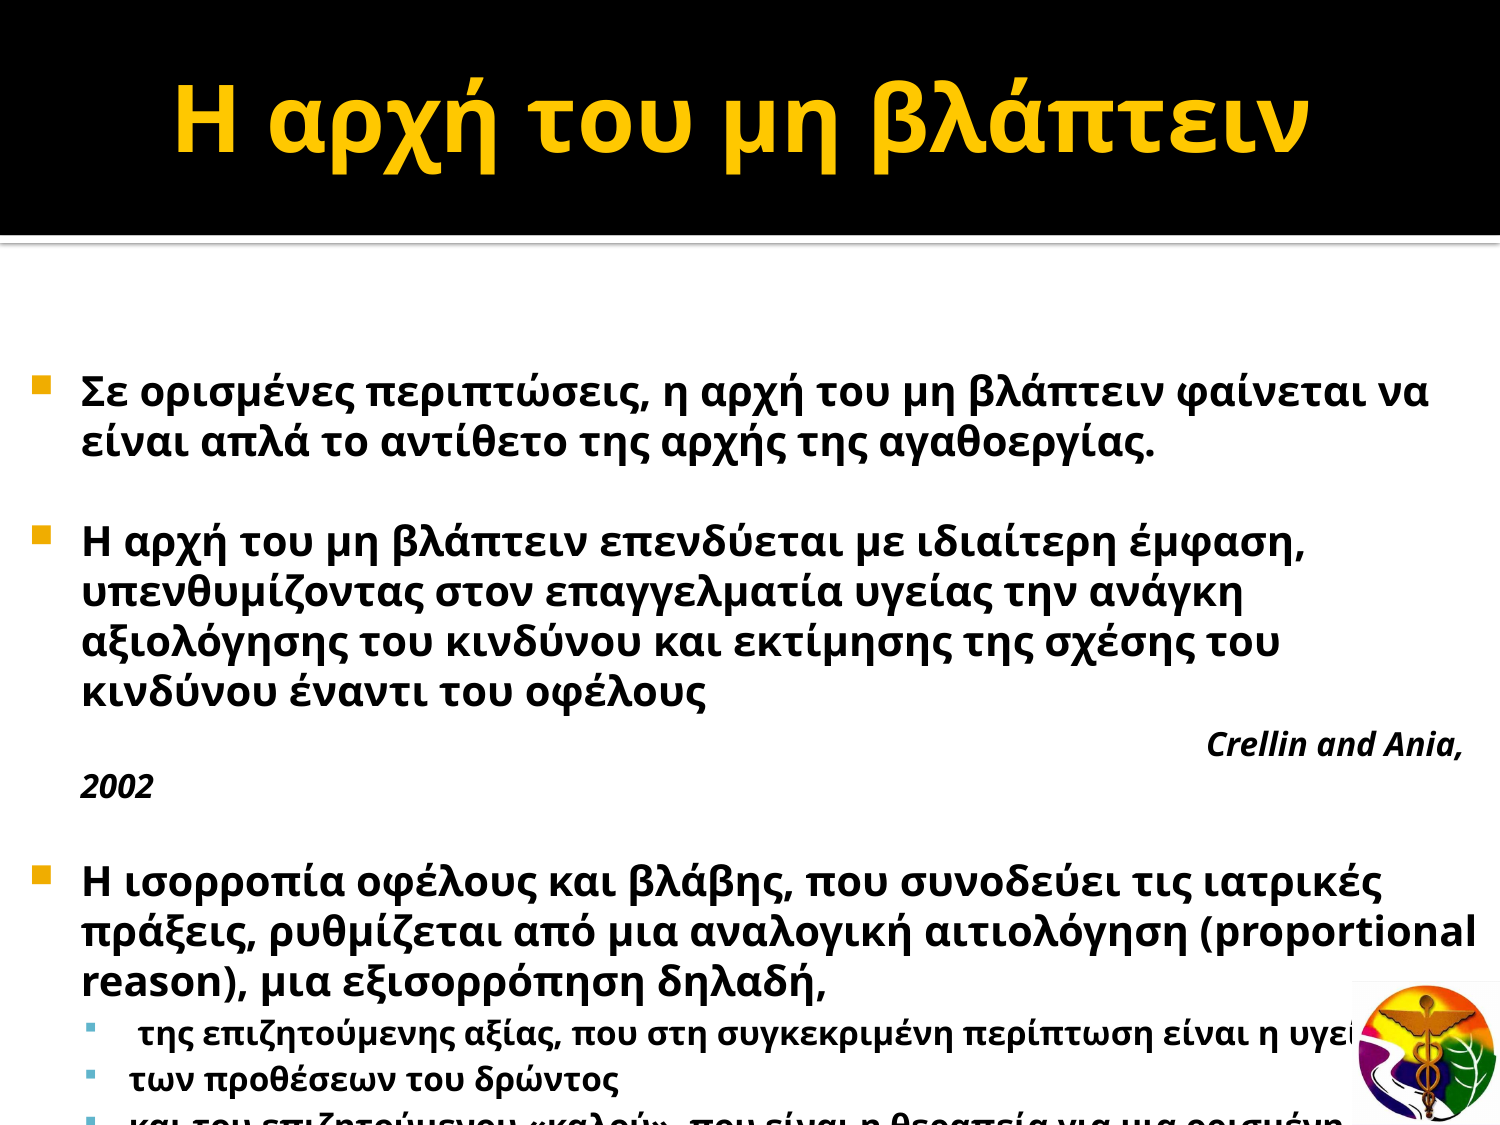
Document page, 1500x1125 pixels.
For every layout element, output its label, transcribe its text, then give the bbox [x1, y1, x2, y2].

title Η αρχή του μη βλάπτειν [0, 0, 1500, 231]
picture [1352, 981, 1500, 1125]
list Σε ορισμένες περιπτώσεις, η αρχή του μη βλάπτειν φαίνεται να είναι απλά το αντίθετο της αρχής της αγαθοεργίας. Η αρχή του μη βλάπτειν επενδύεται με ιδιαίτερη έμφαση, υπενθυμίζοντας στον επαγγελματία υγείας την ανάγκη αξιολόγησης του κινδύνου και εκτίμησης της σχέσης του κινδύνου έναντι του οφέλους Crellin and Ania, 2002 Η ισορροπία οφέλους και βλάβης, που συνοδεύει τις ιατρικές πράξεις, ρυθμίζεται από μια αναλογική αιτιολόγηση (proportional reason), μια εξισορρόπηση δηλαδή, της επιζητούμενης αξίας, που στη συγκεκριμένη περίπτωση είναι η υγεία των προθέσεων του δρώντος και του επιζητούμενου «καλού», που είναι η θεραπεία για μια ορισμένη ασθένεια McCormick, 1973 [0, 349, 1500, 1125]
